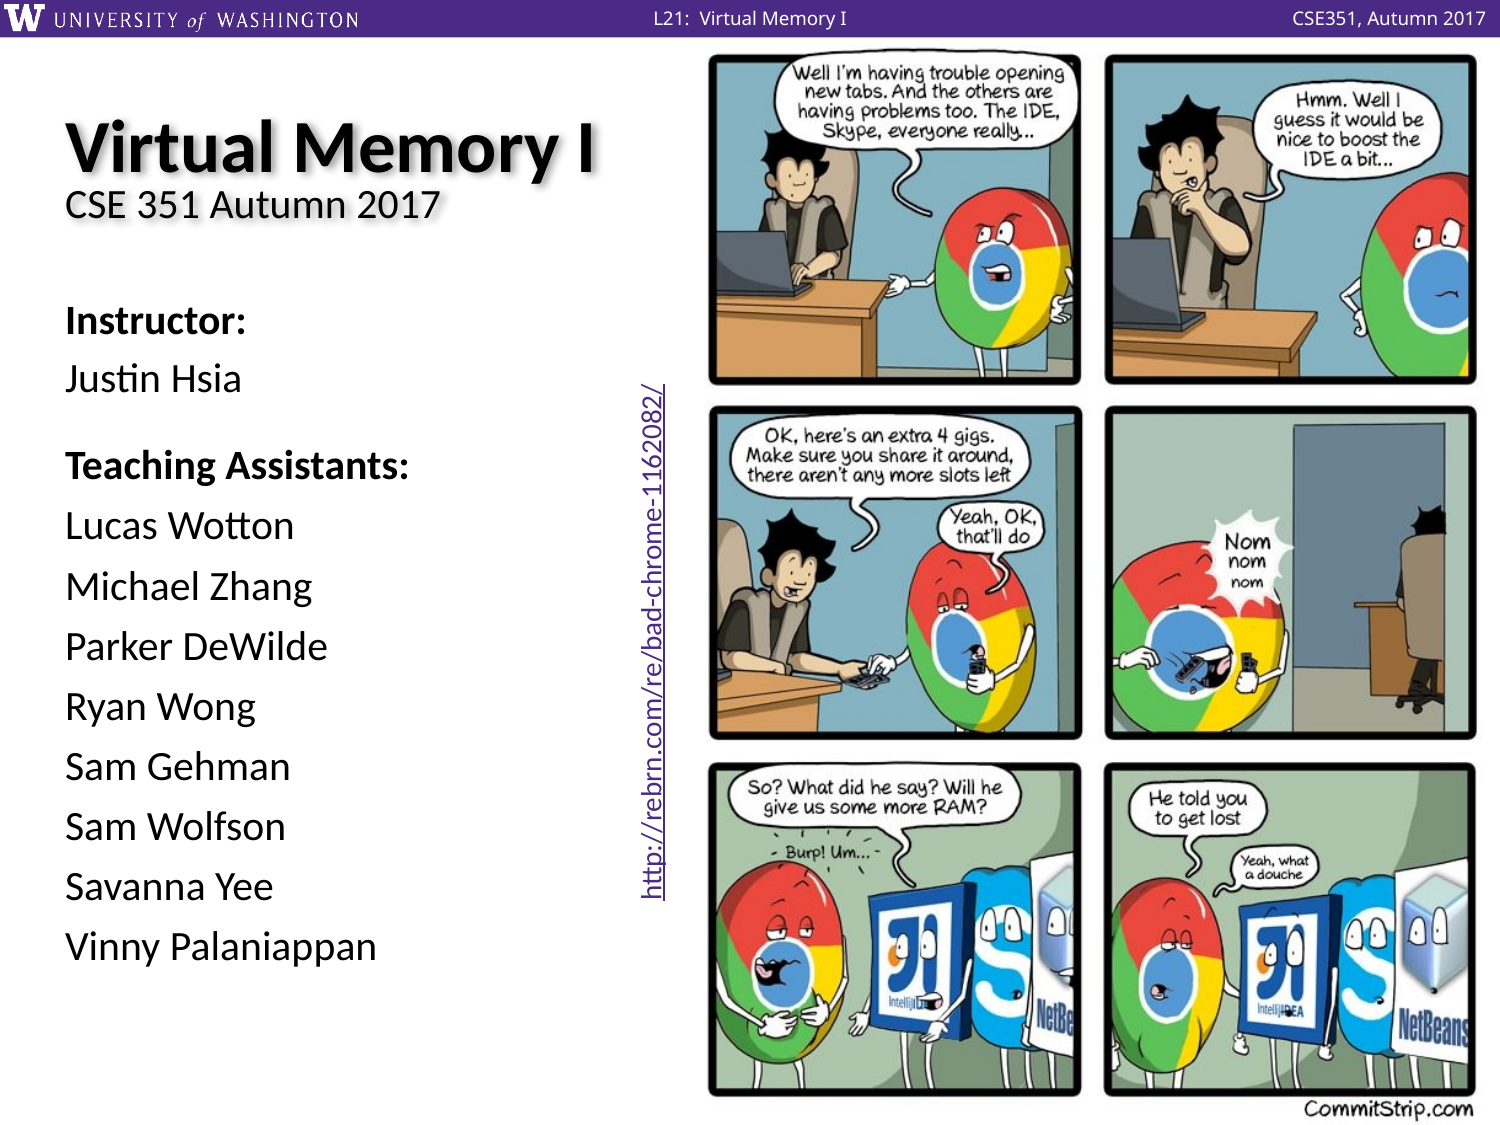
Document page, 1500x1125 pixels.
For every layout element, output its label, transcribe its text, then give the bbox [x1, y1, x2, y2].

title Virtual Memory I CSE 351 Autumn 2017 [49, 49, 699, 292]
picture [704, 44, 1484, 1125]
picture [4, 4, 358, 32]
subtitle Instructor: Justin Hsia Teaching Assistants: Lucas Wotton Michael Zhang Parker DeWilde Ryan Wong Sam Gehman Sam Wolfson Savanna Yee Vinny Palaniappan [49, 284, 626, 1036]
text_box http://rebrn.com/re/bad-chrome-1162082/ [624, 342, 675, 943]
